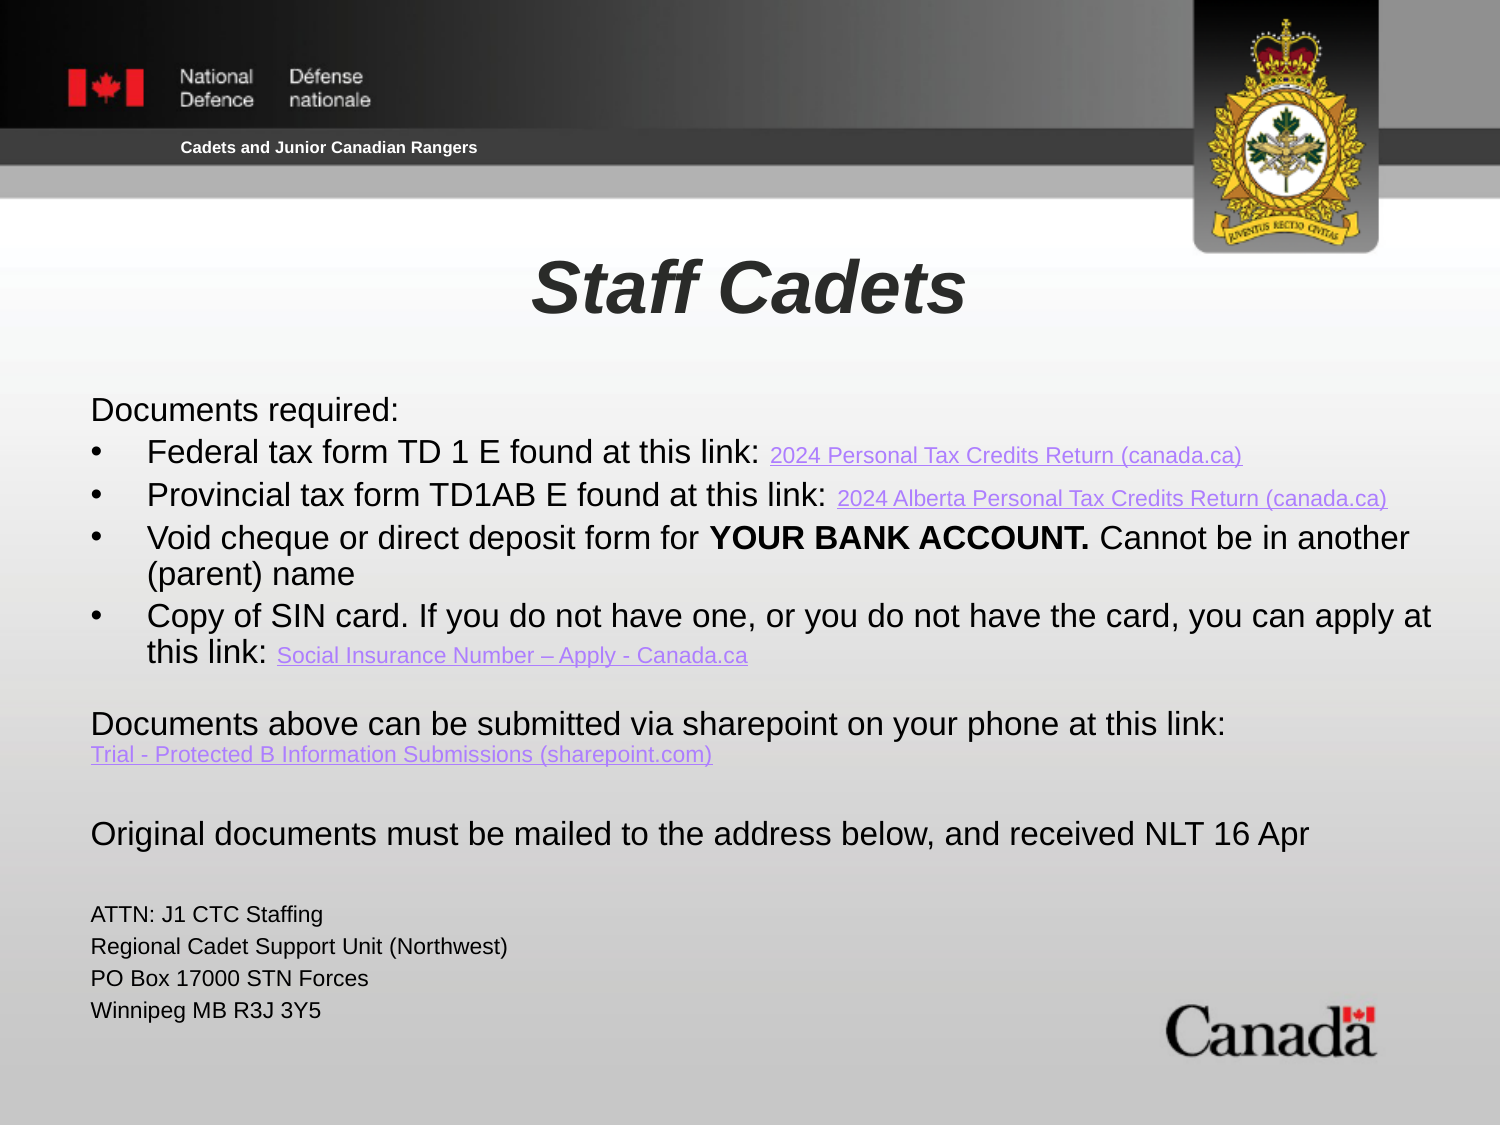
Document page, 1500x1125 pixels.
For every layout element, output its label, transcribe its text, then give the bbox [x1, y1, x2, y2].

text_box Documents required: Federal tax form TD 1 E found at this link: 2024 Personal Tax Credits Return (canada.ca) Provincial tax form TD1AB E found at this link: 2024 Alberta Personal Tax Credits Return (canada.ca) Void cheque or direct deposit form for YOUR BANK ACCOUNT. Cannot be in another (parent) name Copy of SIN card. If you do not have one, or you do not have the card, you can apply at this link: Social Insurance Number – Apply - Canada.ca Documents above can be submitted via sharepoint on your phone at this link: Trial - Protected B Information Submissions (sharepoint.com) Original documents must be mailed to the address below, and received NLT 16 Apr ATTN: J1 CTC Staffing Regional Cadet Support Unit (Northwest) PO Box 17000 STN Forces Winnipeg MB R3J 3Y5 [75, 385, 1460, 1014]
picture [0, 0, 1500, 1125]
text_box Staff Cadets [74, 231, 1425, 338]
